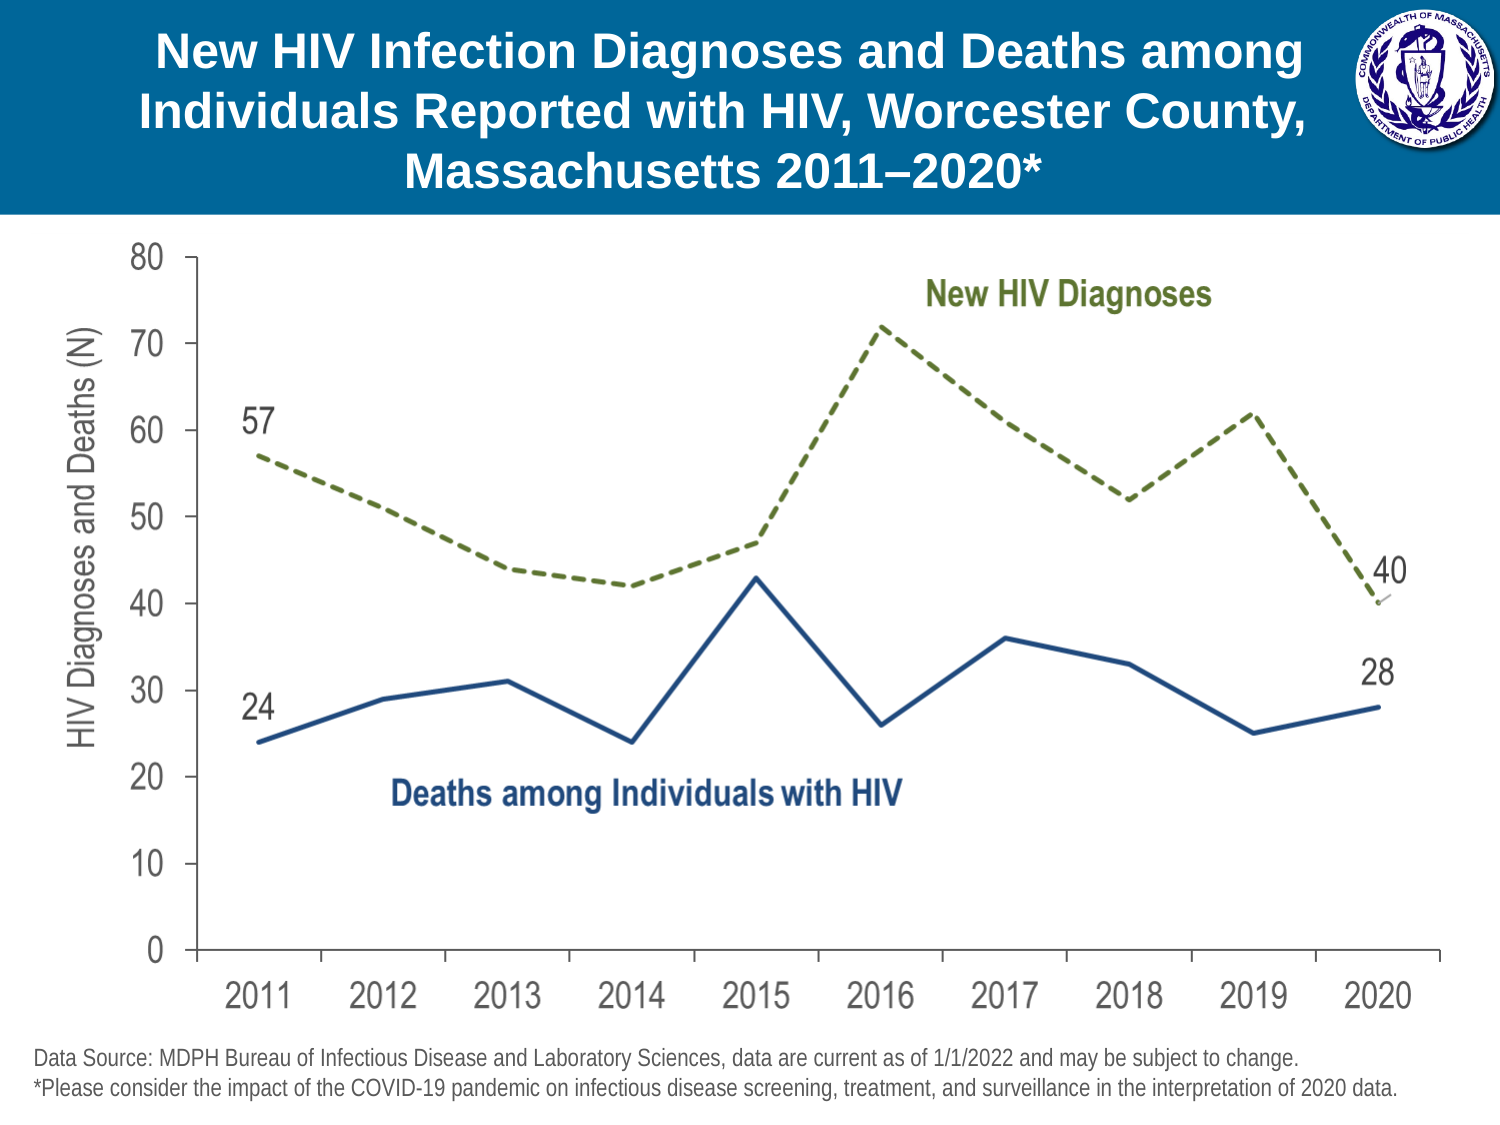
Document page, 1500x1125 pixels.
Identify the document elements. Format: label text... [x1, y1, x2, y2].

picture [1361, 10, 1494, 148]
text_box Data Source: MDPH Bureau of Infectious Disease and Laboratory Sciences, data are current as of 1/1/2022 and may be subject to change. *Please consider the impact of the COVID-19 pandemic on infectious disease screening, treatment, and surveillance in the interpretation of 2020 data. [18, 1034, 1494, 1109]
picture [31, 232, 1469, 1035]
title New HIV Infection Diagnoses and Deaths among Individuals Reported with HIV, Worcester County, Massachusetts 2011–2020* [85, 15, 1361, 203]
